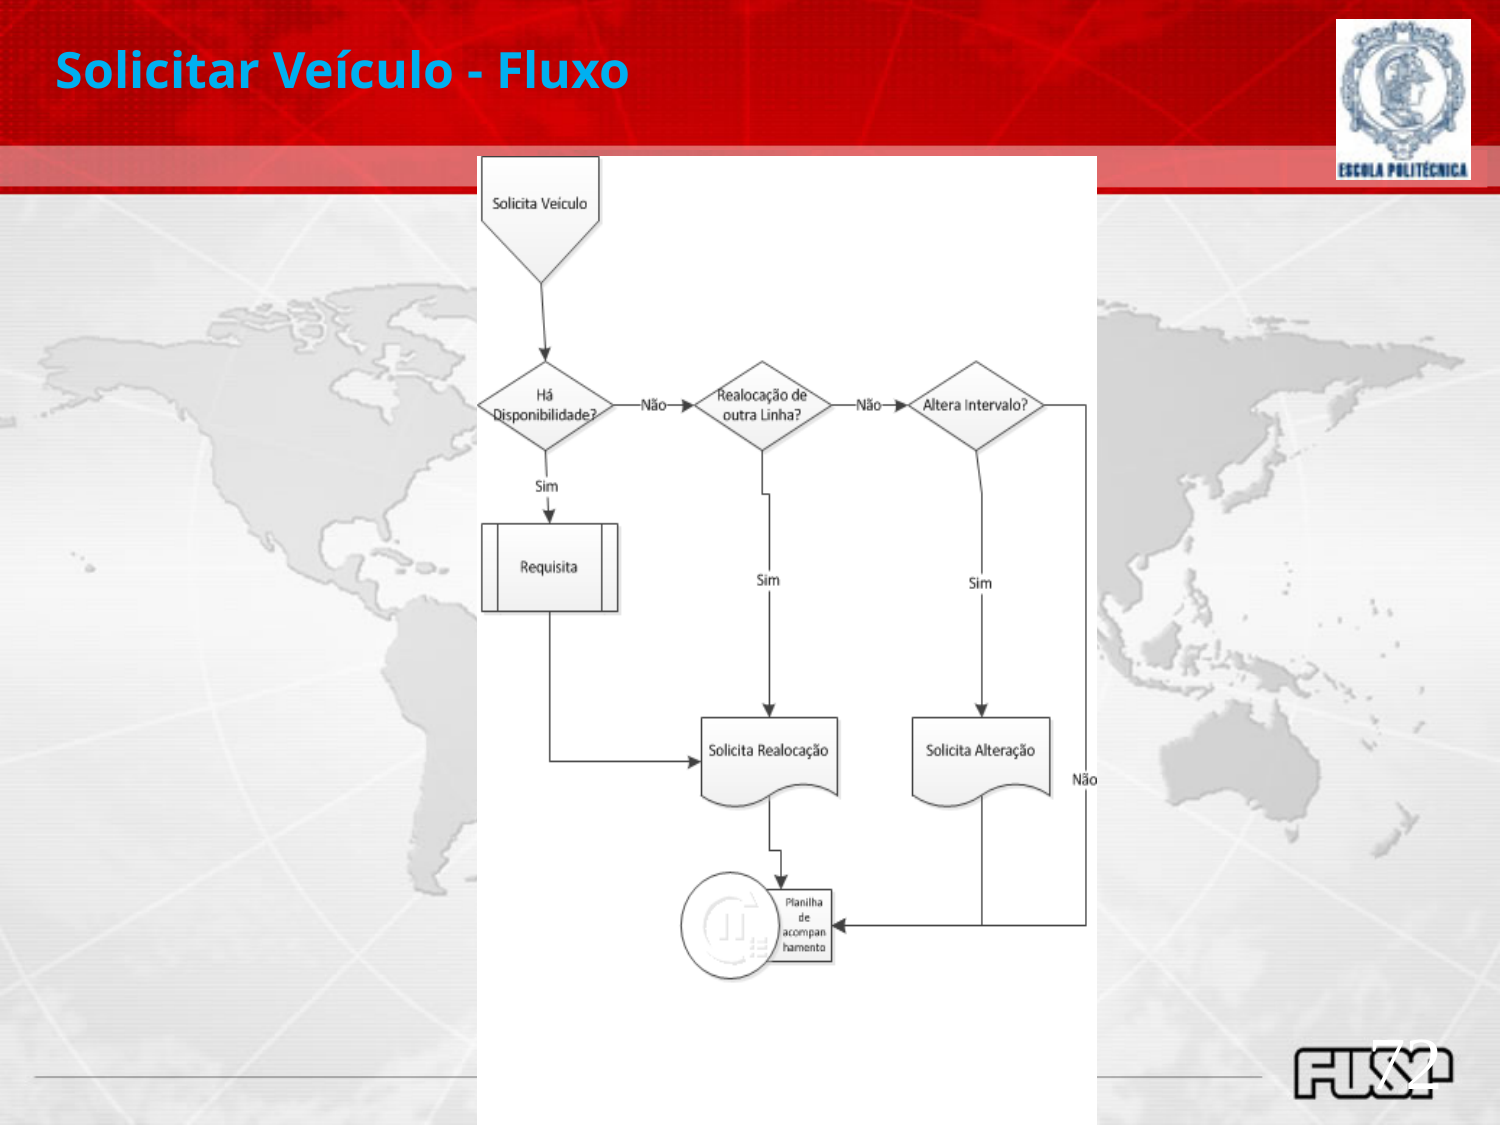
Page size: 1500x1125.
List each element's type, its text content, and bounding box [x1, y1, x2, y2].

slide_number 72 [1295, 1029, 1459, 1090]
text_box Solicitar Veículo - Fluxo [41, 31, 1384, 106]
picture [0, 0, 1500, 1125]
